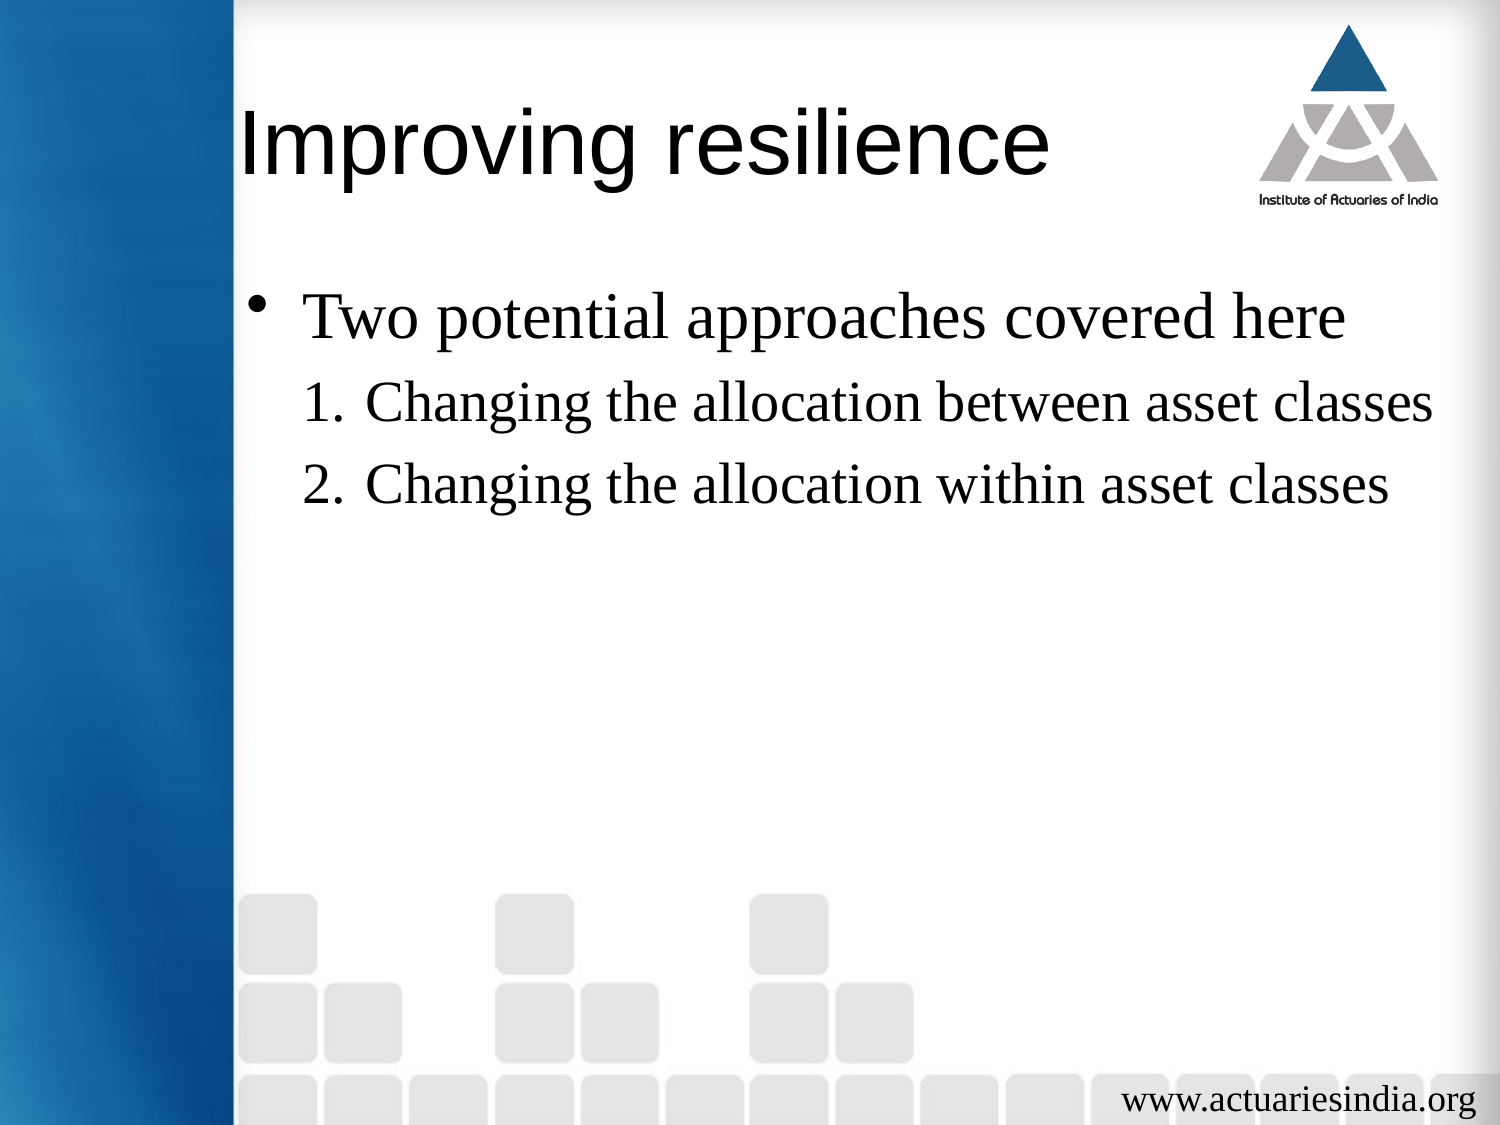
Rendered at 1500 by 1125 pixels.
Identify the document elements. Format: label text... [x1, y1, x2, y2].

text_box www.actuariesindia.org [1106, 1066, 1500, 1125]
text_box Two potential approaches covered here Changing the allocation between asset classes Changing the allocation within asset classes [231, 264, 1463, 1067]
text_box Improving resilience [222, 75, 1225, 205]
picture [0, 0, 1500, 1125]
